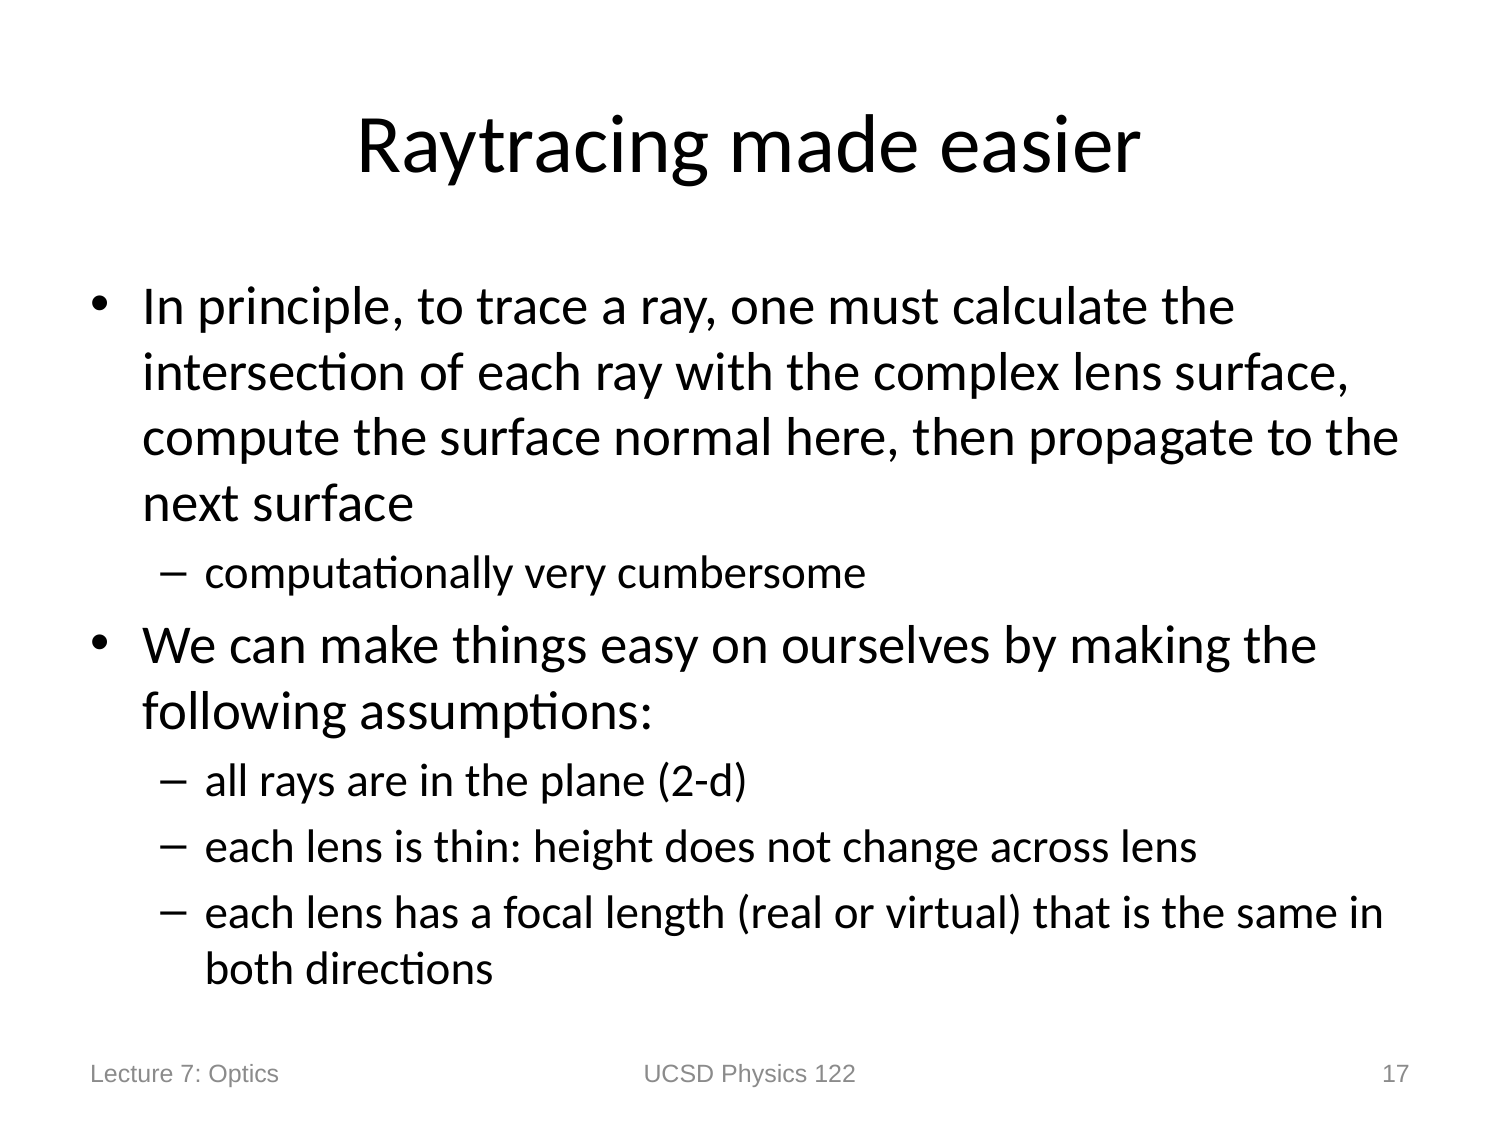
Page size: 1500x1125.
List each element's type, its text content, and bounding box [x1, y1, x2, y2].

list In principle, to trace a ray, one must calculate the intersection of each ray with the complex lens surface, compute the surface normal here, then propagate to the next surface computationally very cumbersome We can make things easy on ourselves by making the following assumptions: all rays are in the plane (2-d) each lens is thin: height does not change across lens each lens has a focal length (real or virtual) that is the same in both directions [75, 262, 1425, 1005]
footer UCSD Physics 122 [512, 1042, 988, 1103]
slide_number 17 [1074, 1042, 1425, 1103]
slide_number Lecture 7: Optics [75, 1042, 425, 1103]
title Raytracing made easier [75, 45, 1425, 233]
